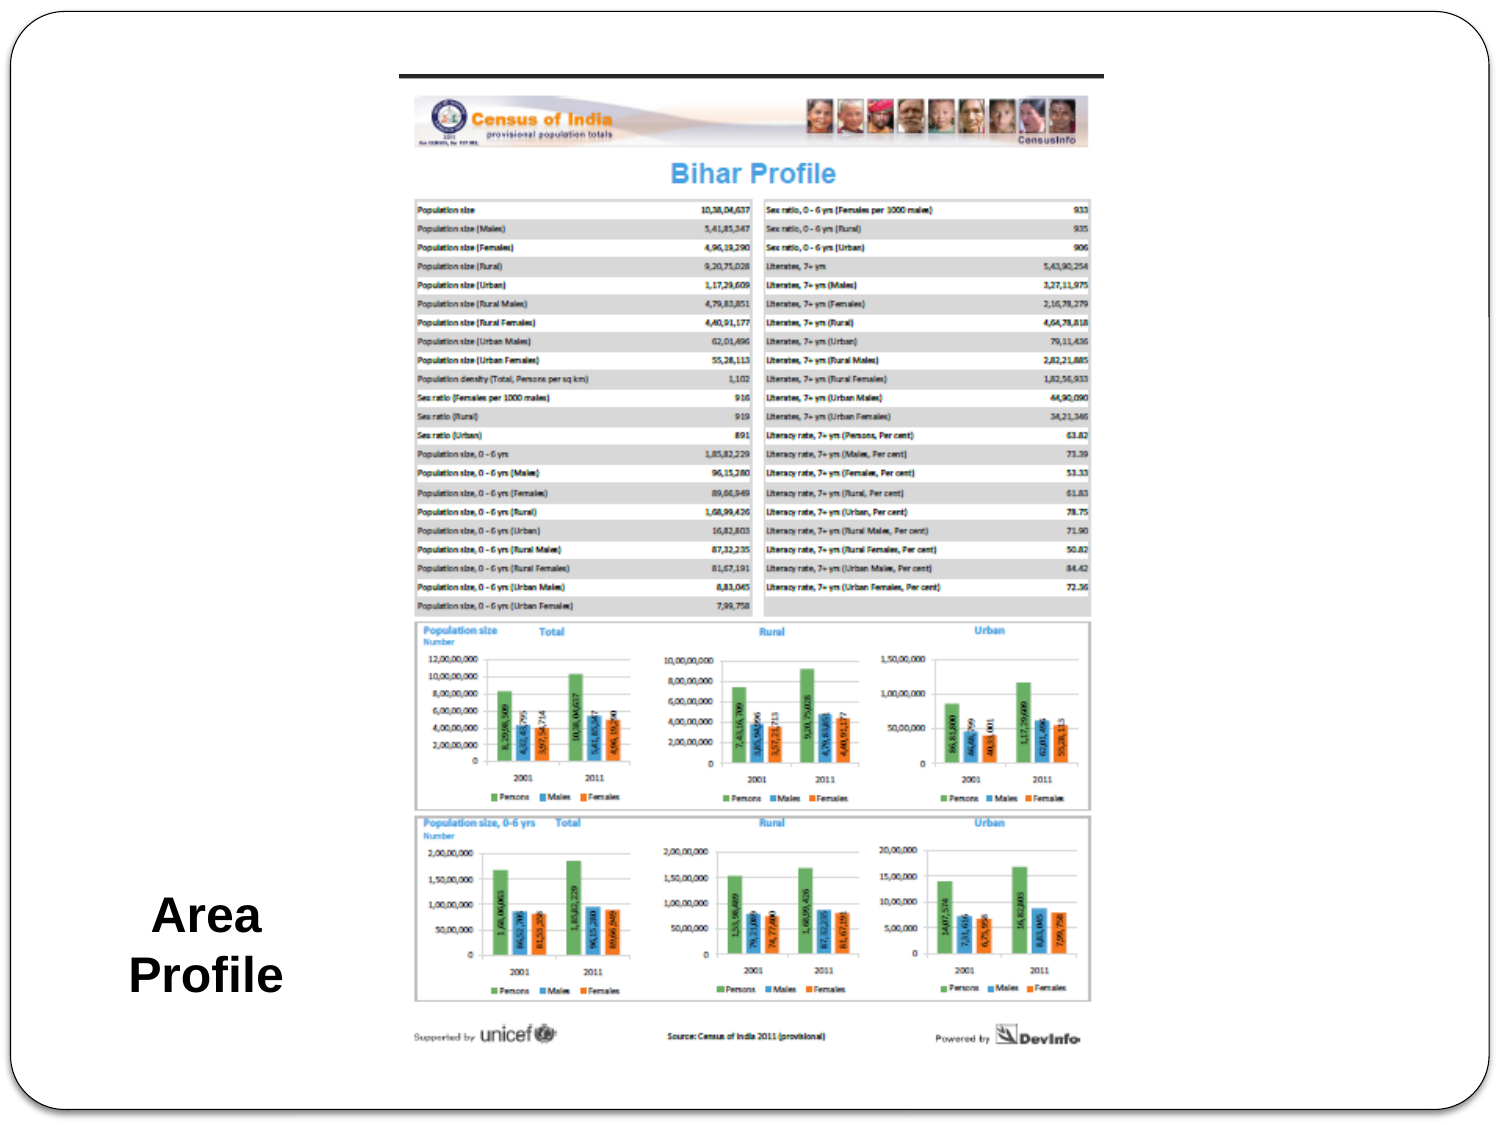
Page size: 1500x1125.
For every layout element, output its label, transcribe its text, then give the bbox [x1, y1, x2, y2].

text_box Area Profile [49, 874, 363, 1010]
picture [399, 74, 1104, 1074]
